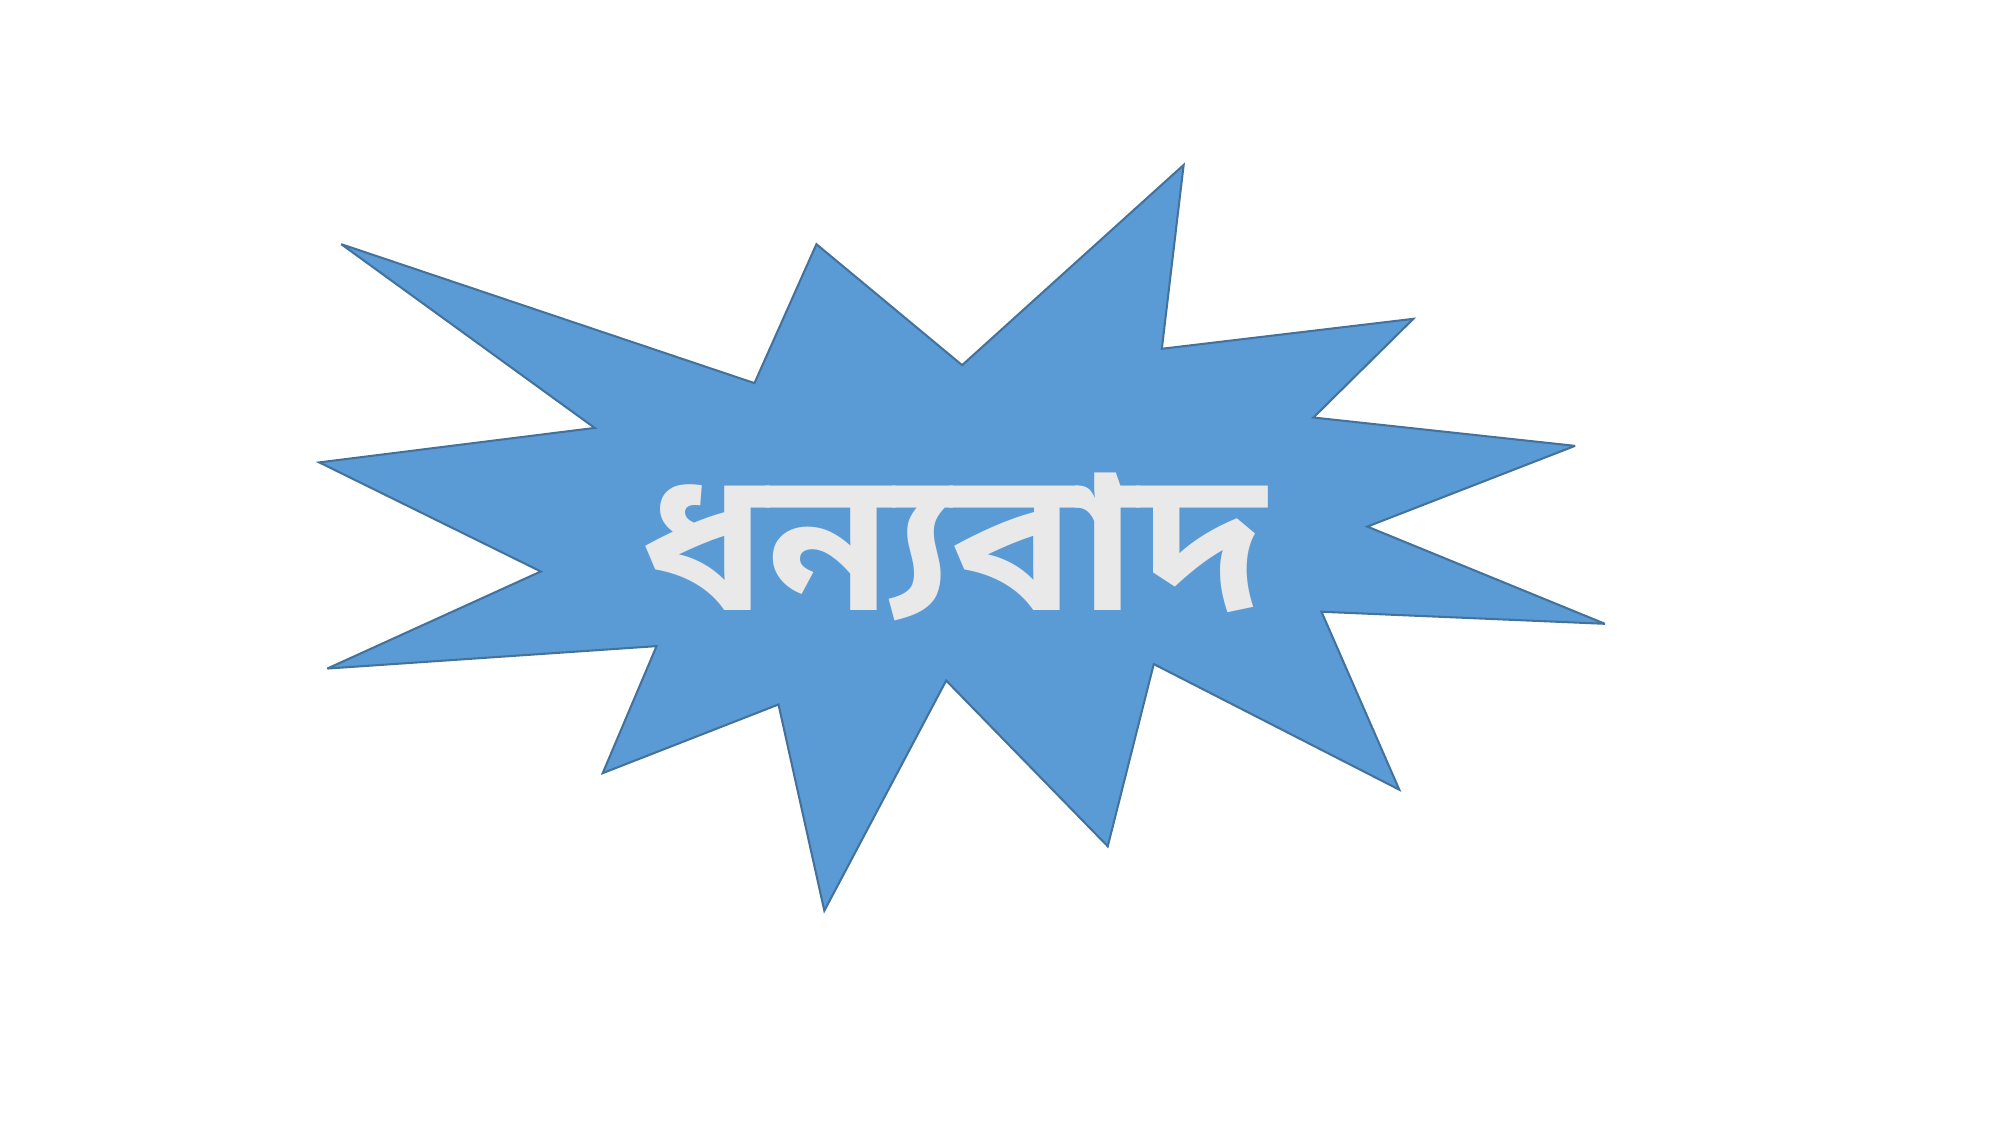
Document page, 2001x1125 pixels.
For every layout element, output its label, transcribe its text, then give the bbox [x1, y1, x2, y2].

text_box [315, 162, 1606, 914]
text_box ধন্যবাদ [627, 403, 1282, 659]
